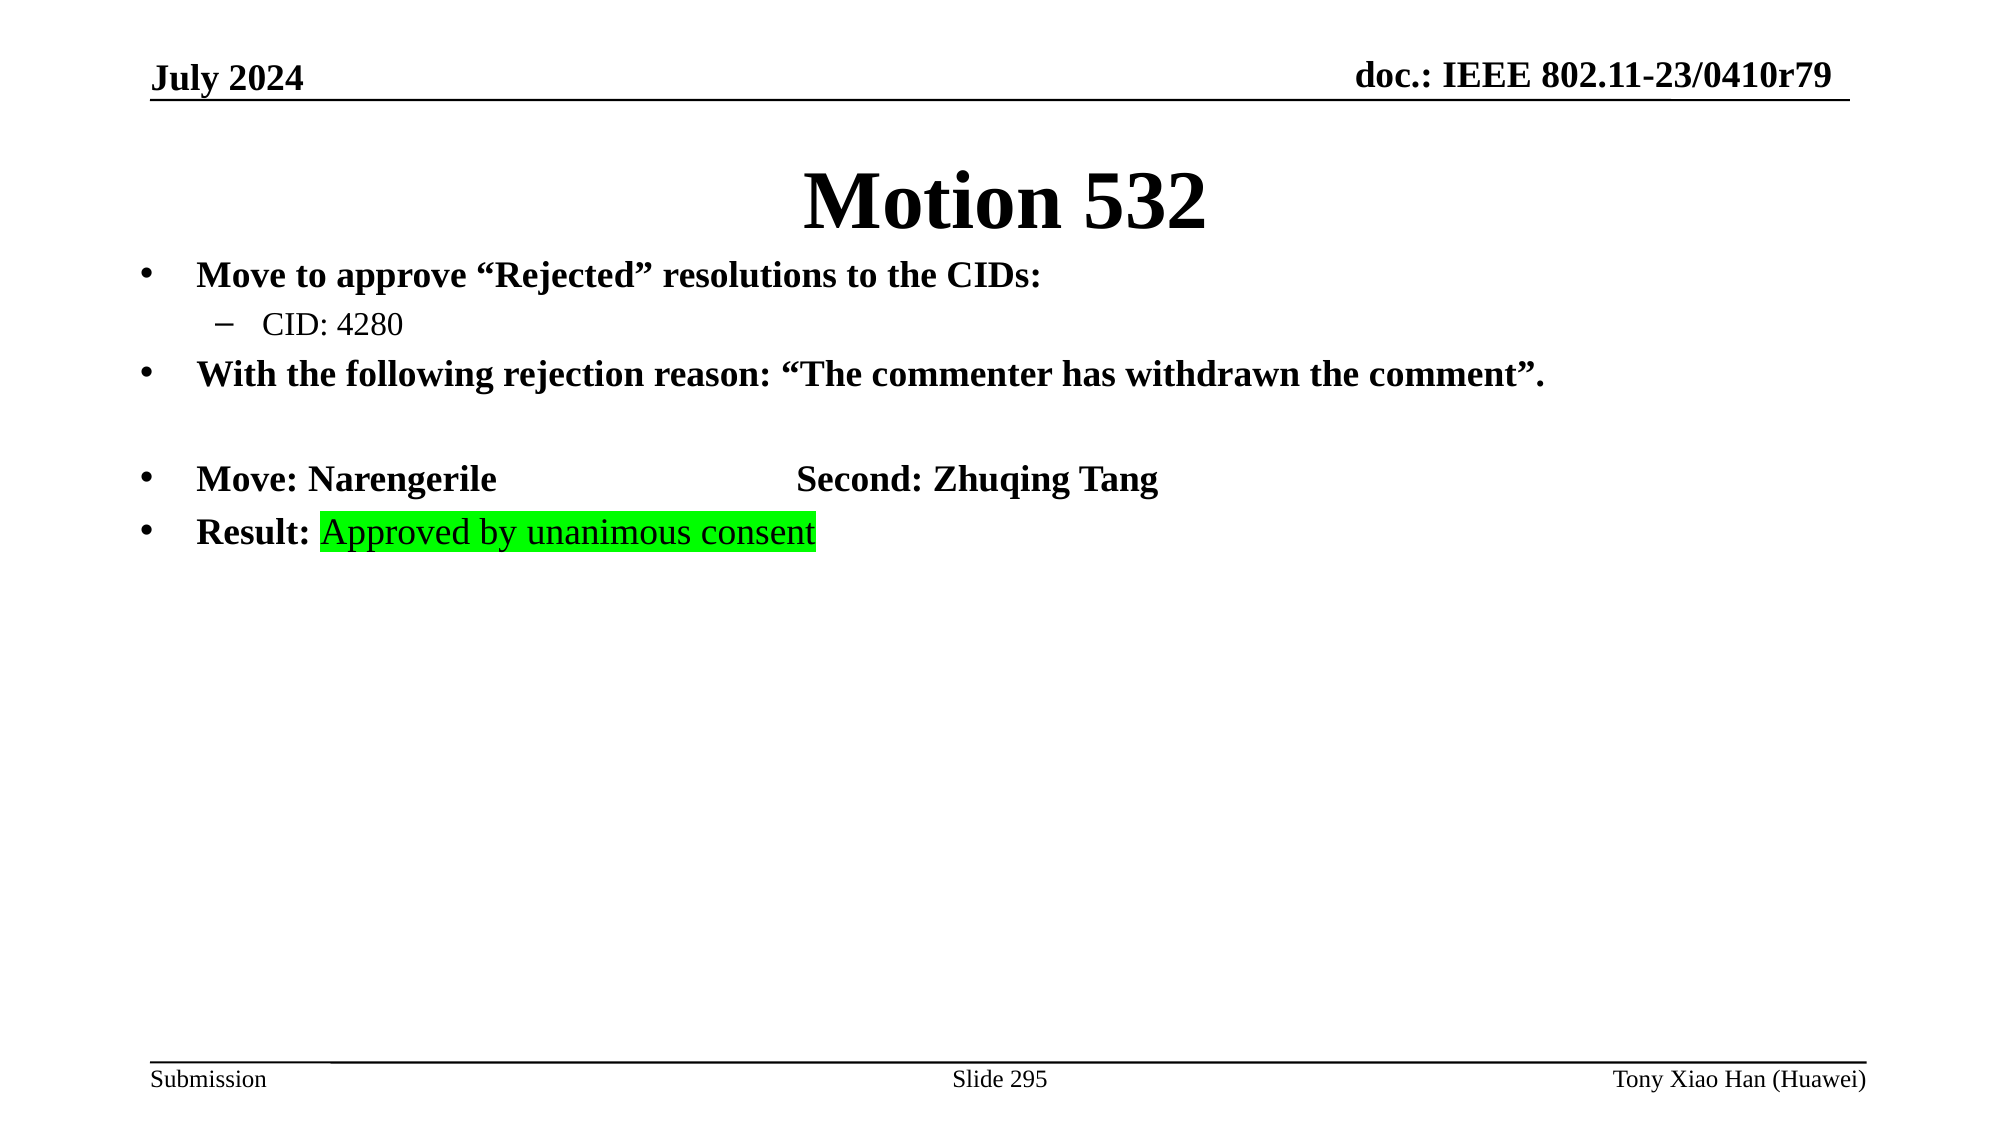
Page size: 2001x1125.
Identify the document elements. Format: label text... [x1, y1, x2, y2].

text_box Motion 532 [368, 137, 1644, 212]
text_box Move to approve “Rejected” resolutions to the CIDs: CID: 4280 With the following rejection reason: “The commenter has withdrawn the comment”. Move: Narengerile Second: Zhuqing Tang Result: Approved by unanimous consent [125, 212, 1888, 988]
